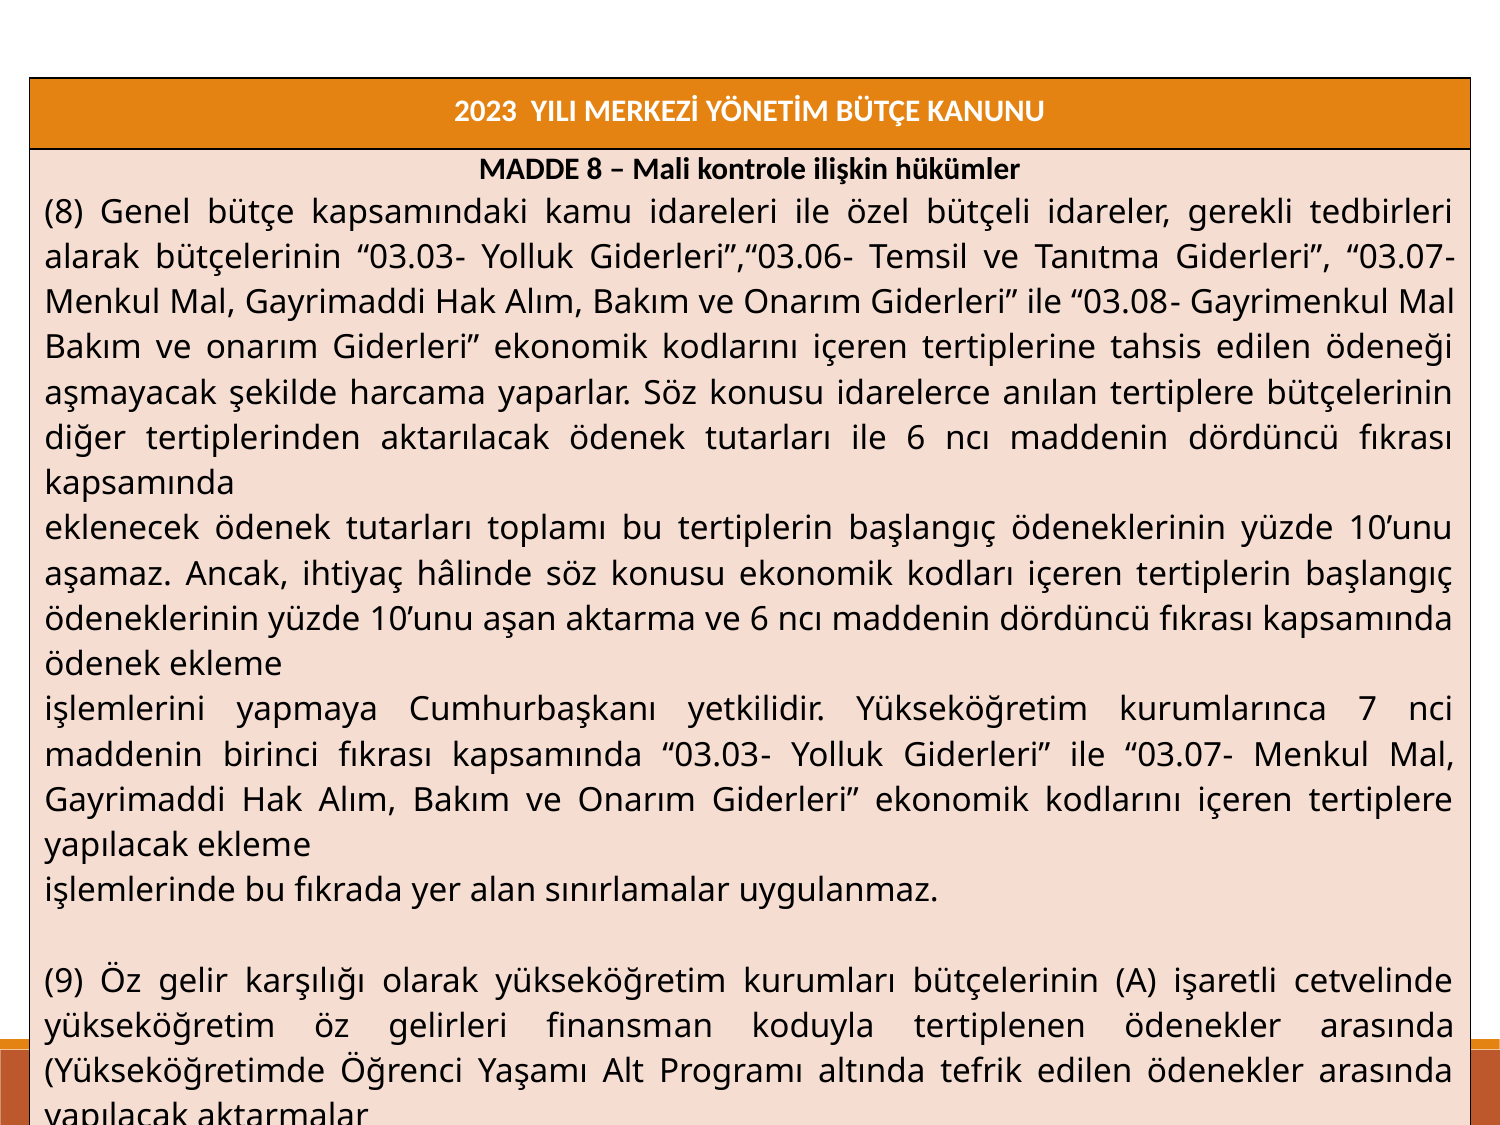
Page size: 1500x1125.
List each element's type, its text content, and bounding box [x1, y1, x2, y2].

table_header 2023 YILI MERKEZİ YÖNETİM BÜTÇE KANUNU [30, 79, 1470, 148]
table_cell MADDE 8 ‒ Mali kontrole ilişkin hükümler (8) Genel bütçe kapsamındaki kamu idareleri ile özel bütçeli idareler, gerekli tedbirleri alarak bütçelerinin “03.03- Yolluk Giderleri”,“03.06- Temsil ve Tanıtma Giderleri”, “03.07- Menkul Mal, Gayrimaddi Hak Alım, Bakım ve Onarım Giderleri” ile “03.08- Gayrimenkul Mal Bakım ve onarım Giderleri” ekonomik kodlarını içeren tertiplerine tahsis edilen ödeneği aşmayacak şekilde harcama yaparlar. Söz konusu idarelerce anılan tertiplere bütçelerinin diğer tertiplerinden aktarılacak ödenek tutarları ile 6 ncı maddenin dördüncü fıkrası kapsamında eklenecek ödenek tutarları toplamı bu tertiplerin başlangıç ödeneklerinin yüzde 10’unu aşamaz. Ancak, ihtiyaç hâlinde söz konusu ekonomik kodları içeren tertiplerin başlangıç ödeneklerinin yüzde 10’unu aşan aktarma ve 6 ncı maddenin dördüncü fıkrası kapsamında ödenek ekleme işlemlerini yapmaya Cumhurbaşkanı yetkilidir. Yükseköğretim kurumlarınca 7 nci maddenin birinci fıkrası kapsamında “03.03- Yolluk Giderleri” ile “03.07- Menkul Mal, Gayrimaddi Hak Alım, Bakım ve Onarım Giderleri” ekonomik kodlarını içeren tertiplere yapılacak ekleme işlemlerinde bu fıkrada yer alan sınırlamalar uygulanmaz. (9) Öz gelir karşılığı olarak yükseköğretim kurumları bütçelerinin (A) işaretli cetvelinde yükseköğretim öz gelirleri finansman koduyla tertiplenen ödenekler arasında (Yükseköğretimde Öğrenci Yaşamı Alt Programı altında tefrik edilen ödenekler arasında yapılacak aktarmalar hariç) aktarma yapılamaz. [30, 150, 1470, 1125]
